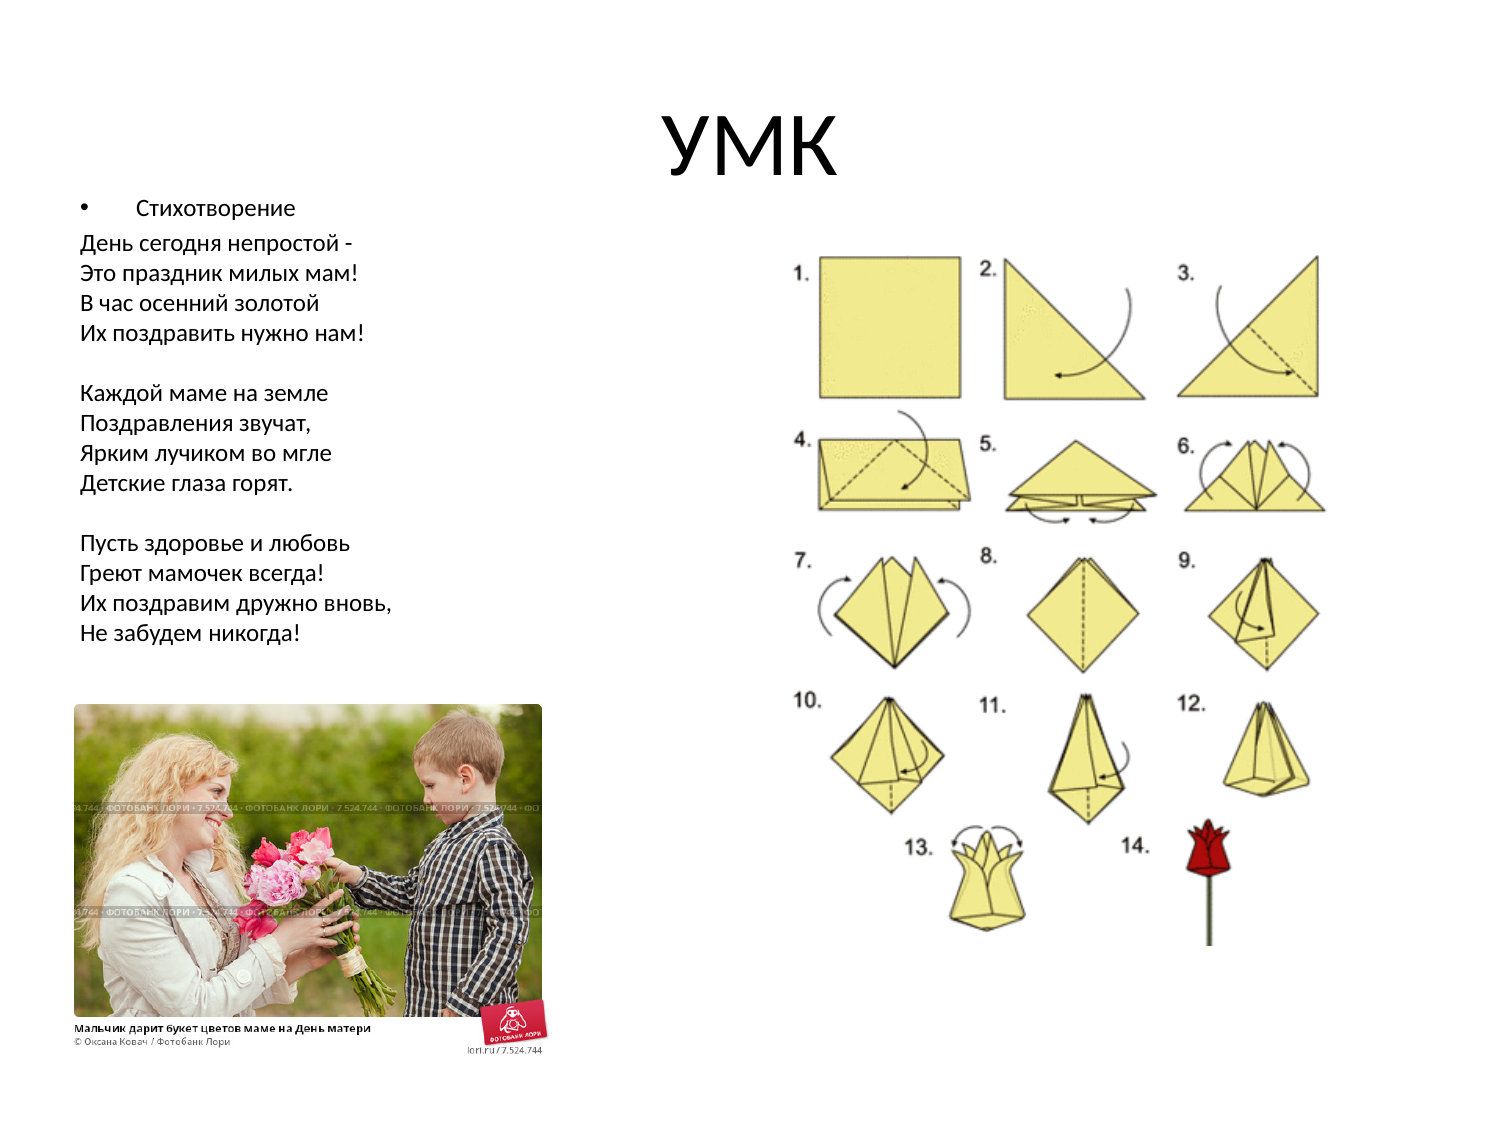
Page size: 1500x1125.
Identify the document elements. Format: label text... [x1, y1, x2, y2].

picture [785, 255, 1333, 947]
title УМК [75, 45, 1425, 233]
list Стихотворение День сегодня непростой - Это праздник милых мам! В час осенний золотой Их поздравить нужно нам! Каждой маме на земле Поздравления звучат, Ярким лучиком во мгле Детские глаза горят. Пусть здоровье и любовь Греют мамочек всегда! Их поздравим дружно вновь, Не забудем никогда! [64, 184, 1415, 1012]
picture [64, 695, 550, 1059]
